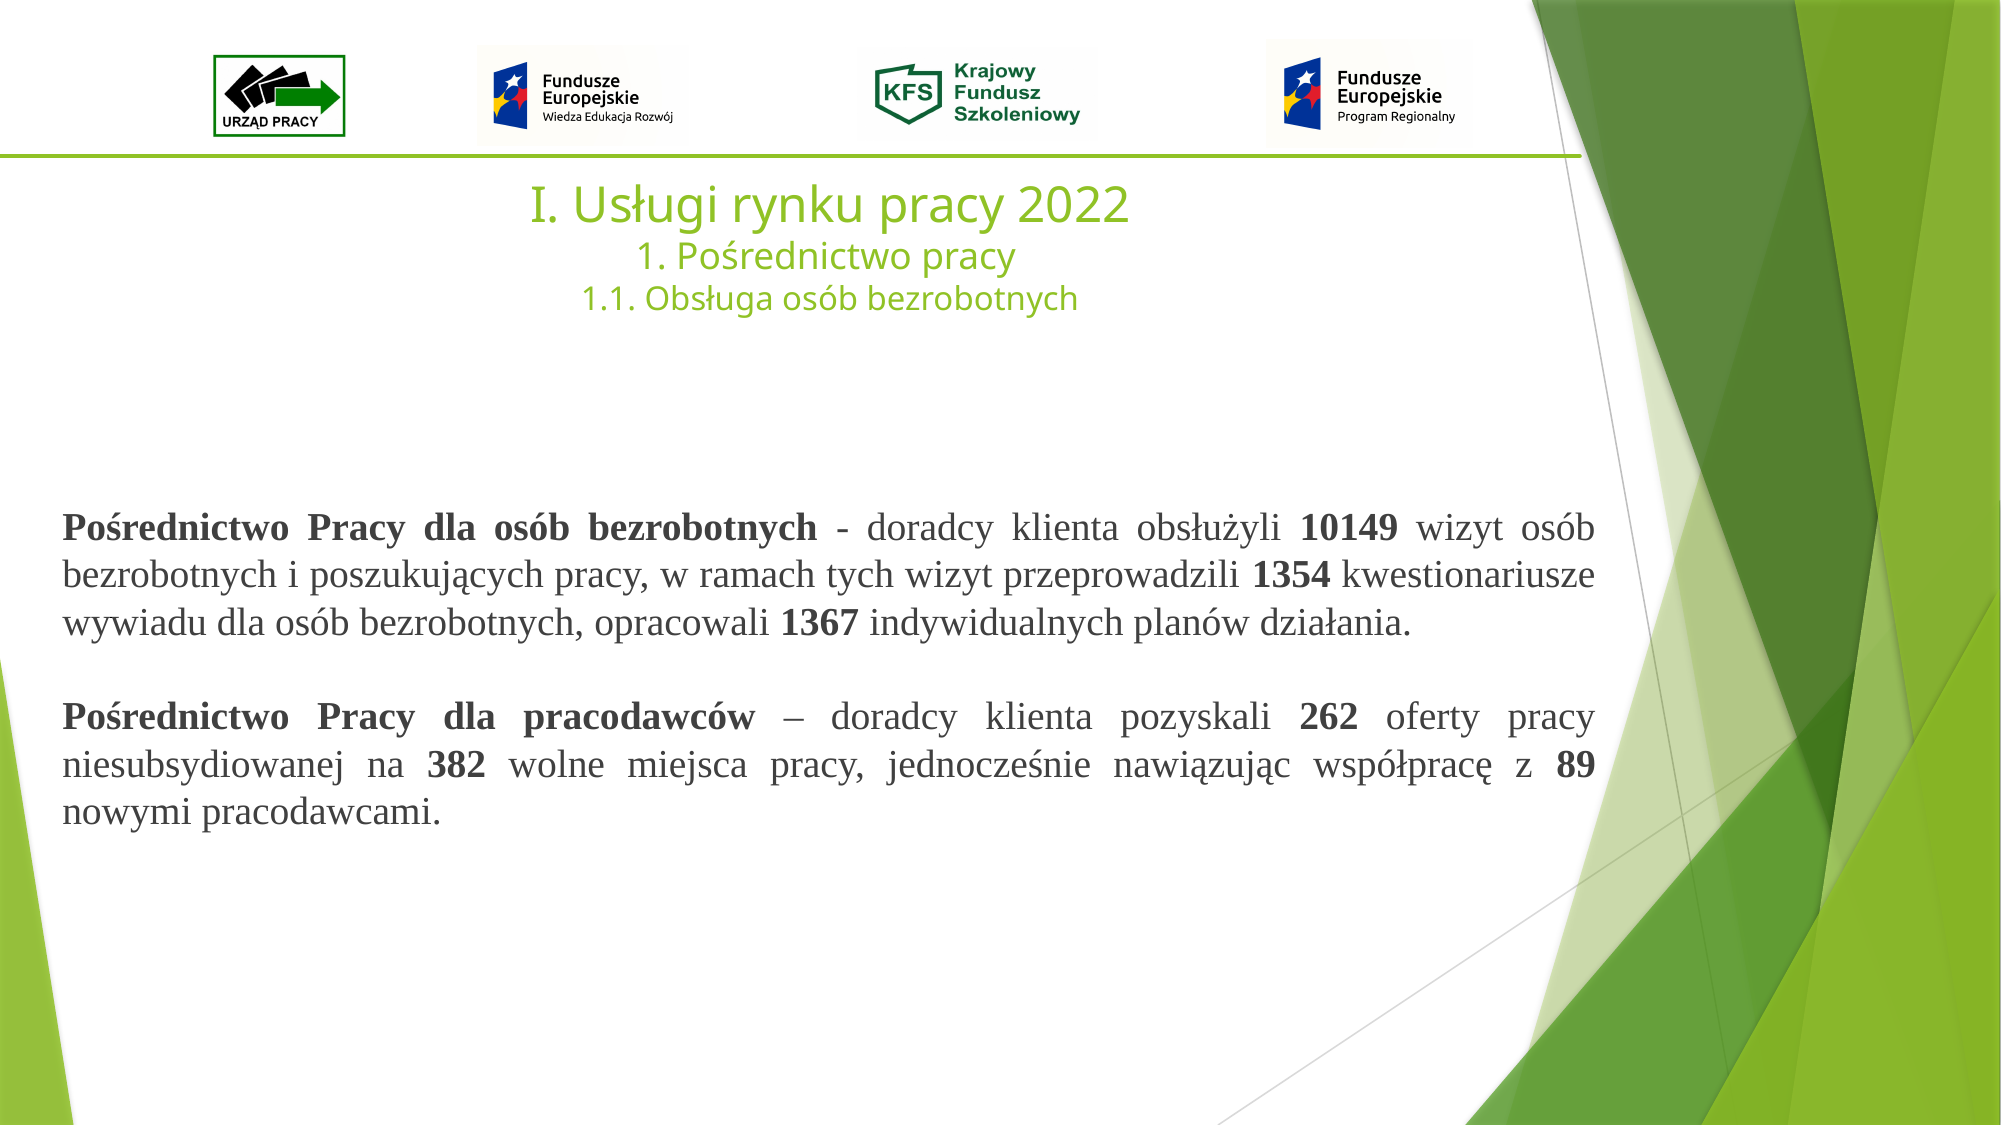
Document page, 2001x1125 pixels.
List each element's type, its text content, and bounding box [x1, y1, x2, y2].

picture [209, 51, 347, 140]
picture [476, 45, 689, 146]
title I. Usługi rynku pracy 2022 1. Pośrednictwo pracy 1.1. Obsługa osób bezrobotnych [106, 168, 1555, 371]
picture [856, 46, 1099, 142]
picture [1265, 38, 1474, 149]
list Pośrednictwo Pracy dla osób bezrobotnych - doradcy klienta obsłużyli 10149 wizyt osób bezrobotnych i poszukujących pracy, w ramach tych wizyt przeprowadzili 1354 kwestionariusze wywiadu dla osób bezrobotnych, opracowali 1367 indywidualnych planów działania. Pośrednictwo Pracy dla pracodawców – doradcy klienta pozyskali 262 oferty pracy niesubsydiowanej na 382 wolne miejsca pracy, jednocześnie nawiązując współpracę z 89 nowymi pracodawcami. [47, 431, 1611, 965]
